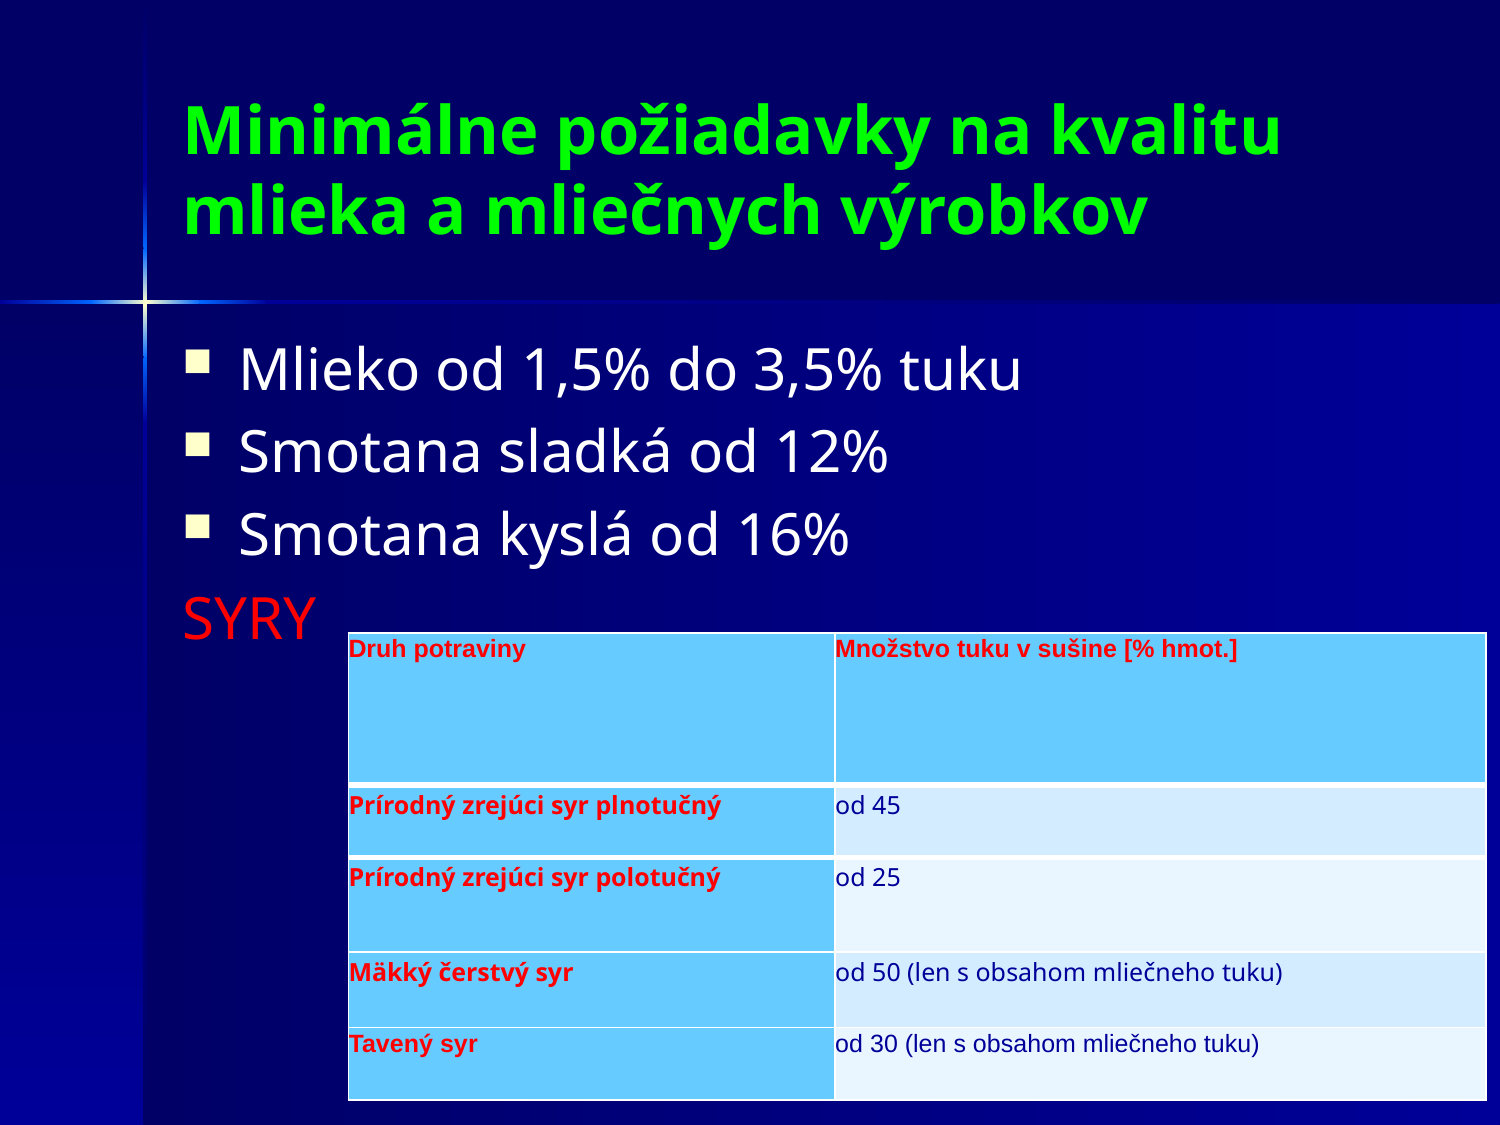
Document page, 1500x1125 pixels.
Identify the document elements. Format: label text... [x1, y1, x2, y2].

list Mlieko od 1,5% do 3,5% tuku Smotana sladká od 12% Smotana kyslá od 16% SYRY [174, 324, 1413, 719]
table_cell od 30 (len s obsahom mliečneho tuku) [836, 1028, 1485, 1099]
table_header Druh potraviny [349, 634, 834, 782]
table_cell Prírodný zrejúci syr polotučný [349, 860, 834, 951]
title Minimálne požiadavky na kvalitu mlieka a mliečnych výrobkov [174, 49, 1413, 286]
table_cell od 50 (len s obsahom mliečneho tuku) [836, 953, 1485, 1027]
table_cell od 25 [836, 860, 1485, 951]
table_header Množstvo tuku v sušine [% hmot.] [836, 634, 1485, 782]
table_cell Prírodný zrejúci syr plnotučný [349, 788, 834, 855]
table_cell od 45 [836, 788, 1485, 855]
table_cell Tavený syr [349, 1028, 834, 1099]
table_cell Mäkký čerstvý syr [349, 953, 834, 1027]
